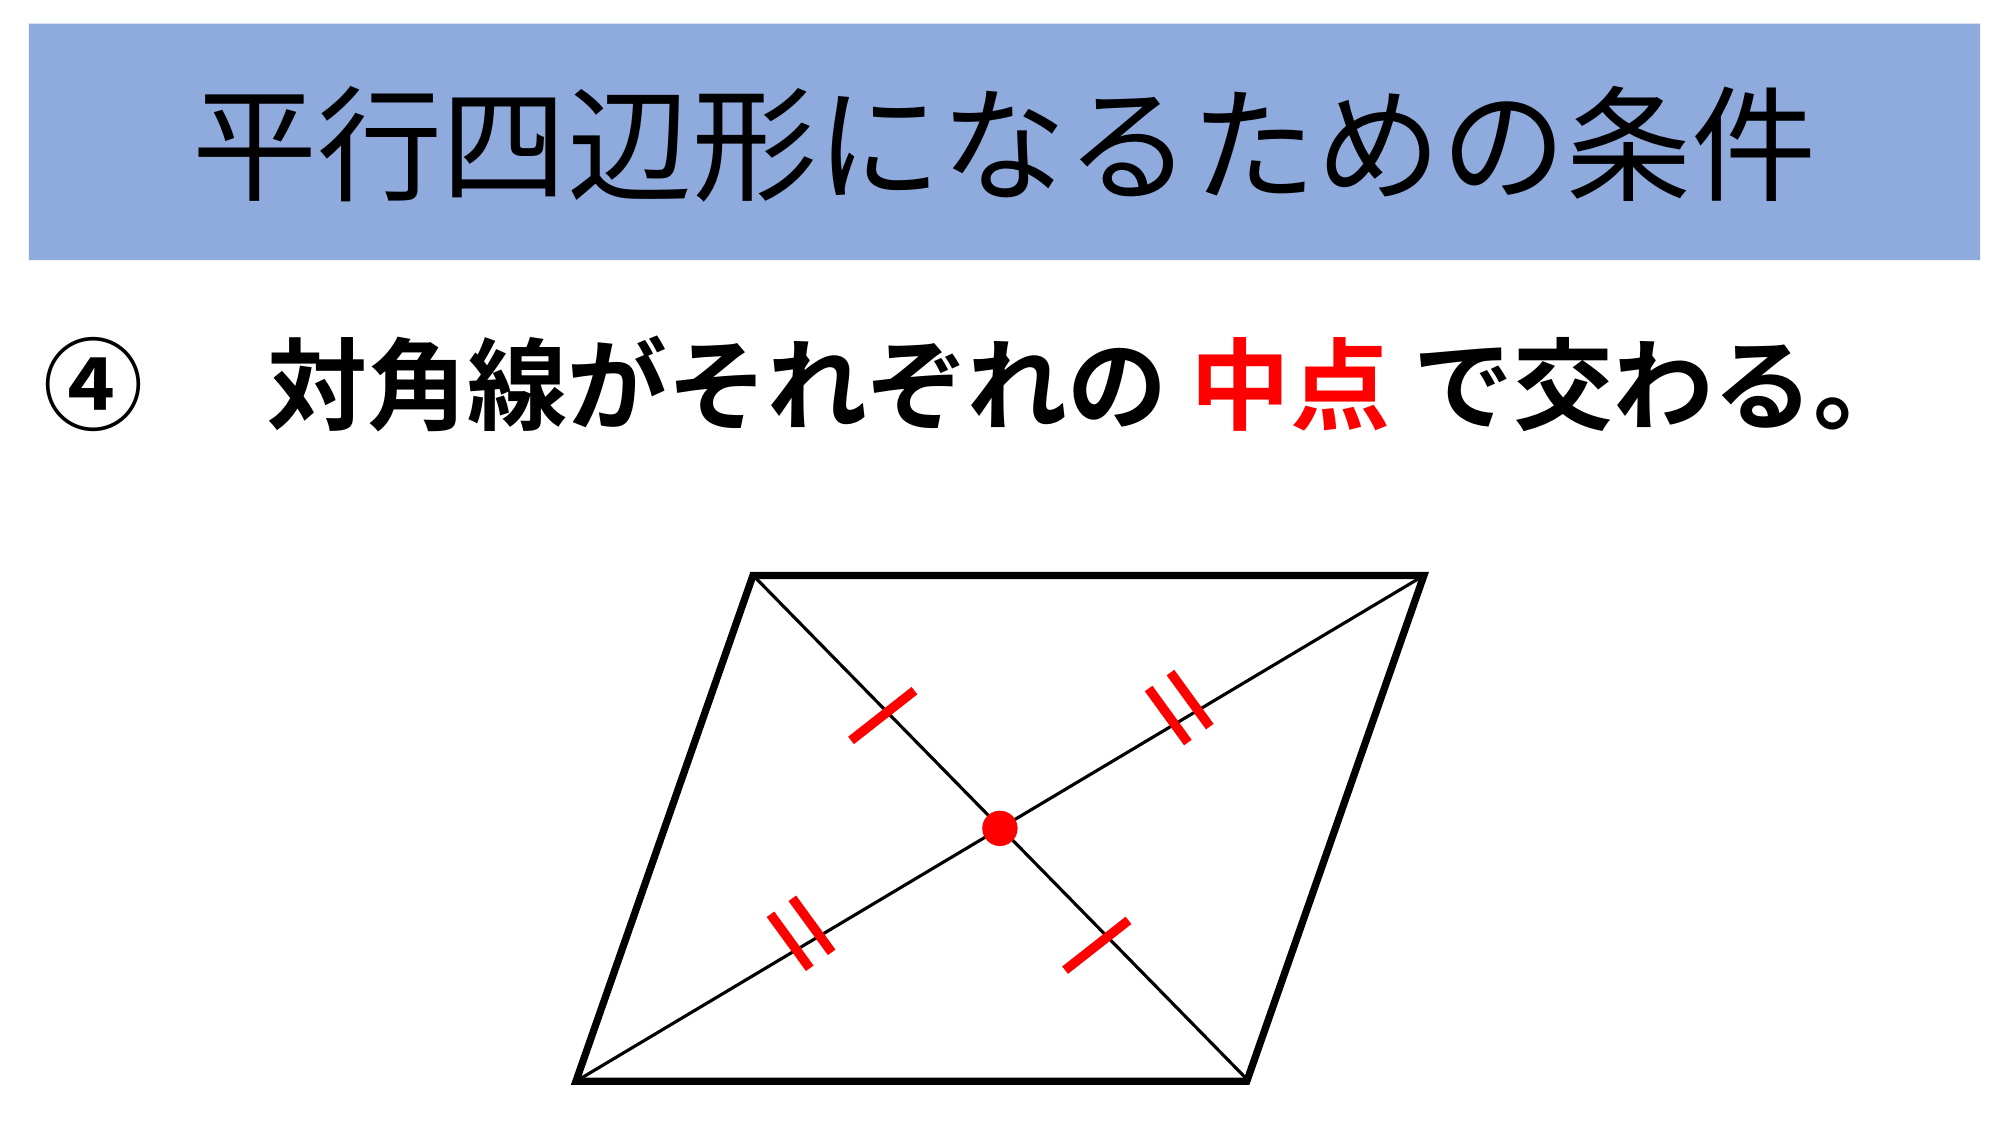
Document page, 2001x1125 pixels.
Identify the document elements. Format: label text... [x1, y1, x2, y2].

text_box 平行四辺形になるための条件 [28, 23, 1981, 261]
text_box ④ 対角線がそれぞれの 中点 で交わる。 [28, 314, 1981, 570]
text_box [1145, 694, 1213, 722]
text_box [850, 690, 915, 741]
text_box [575, 575, 1424, 1082]
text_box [767, 919, 835, 947]
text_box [1065, 920, 1129, 971]
